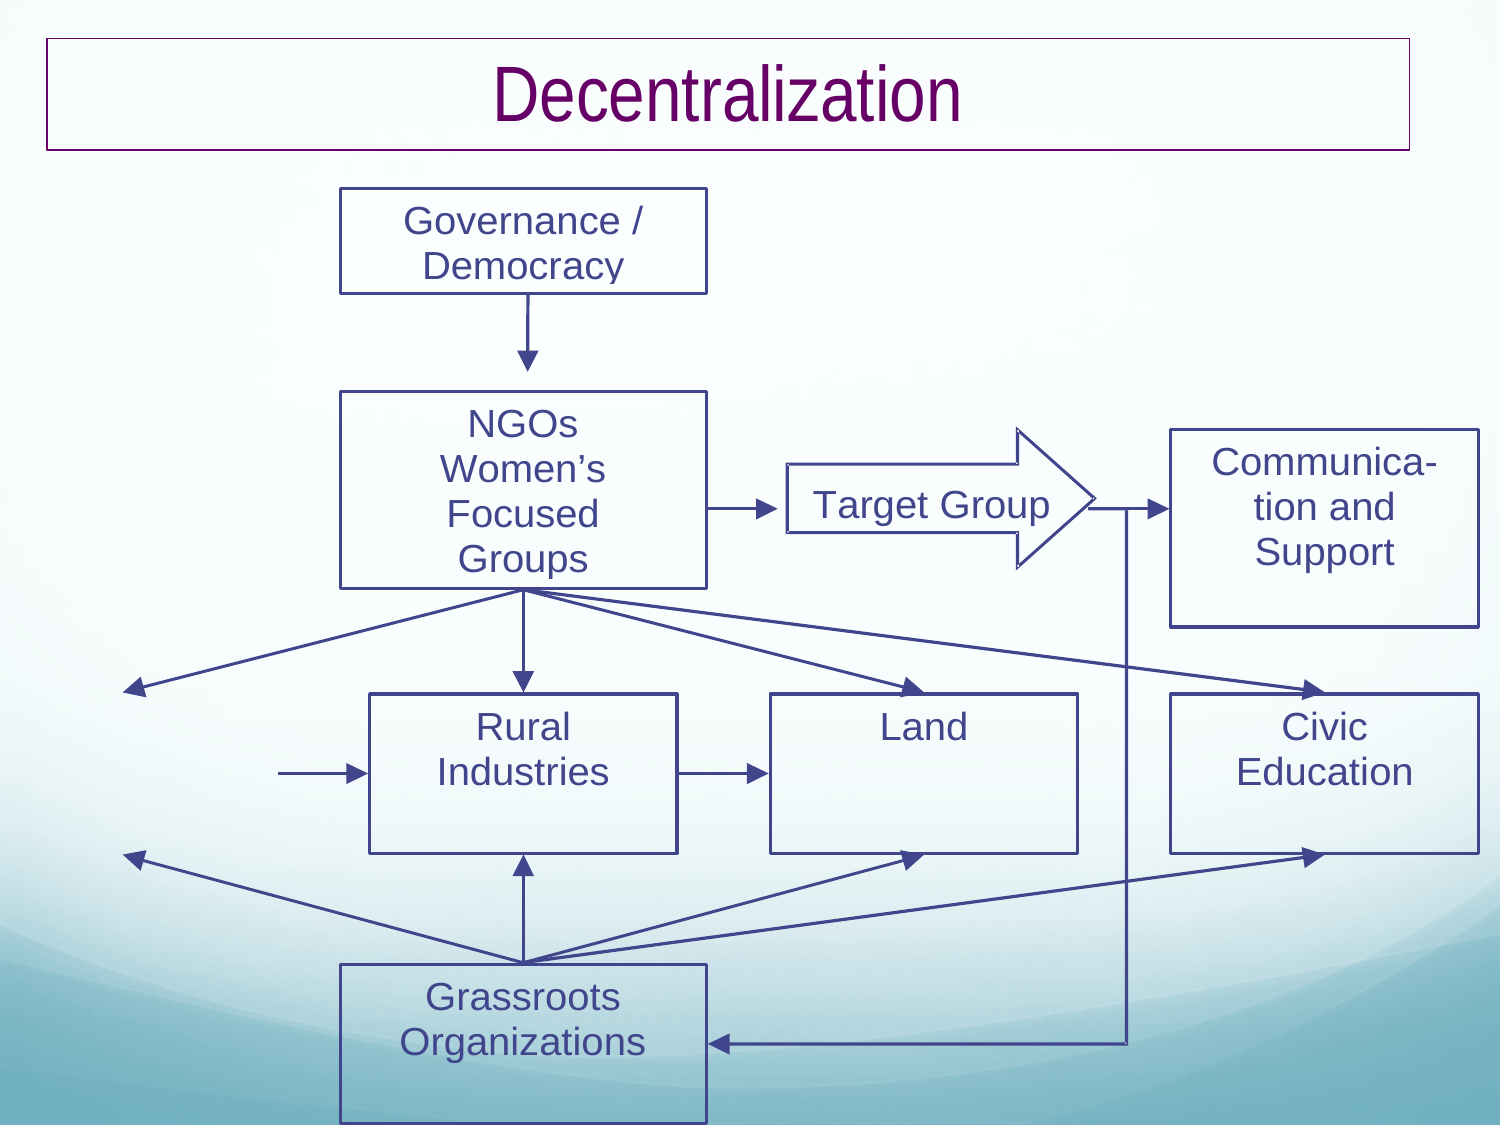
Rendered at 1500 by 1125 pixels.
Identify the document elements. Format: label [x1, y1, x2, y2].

text_box [25, 36, 1500, 1125]
